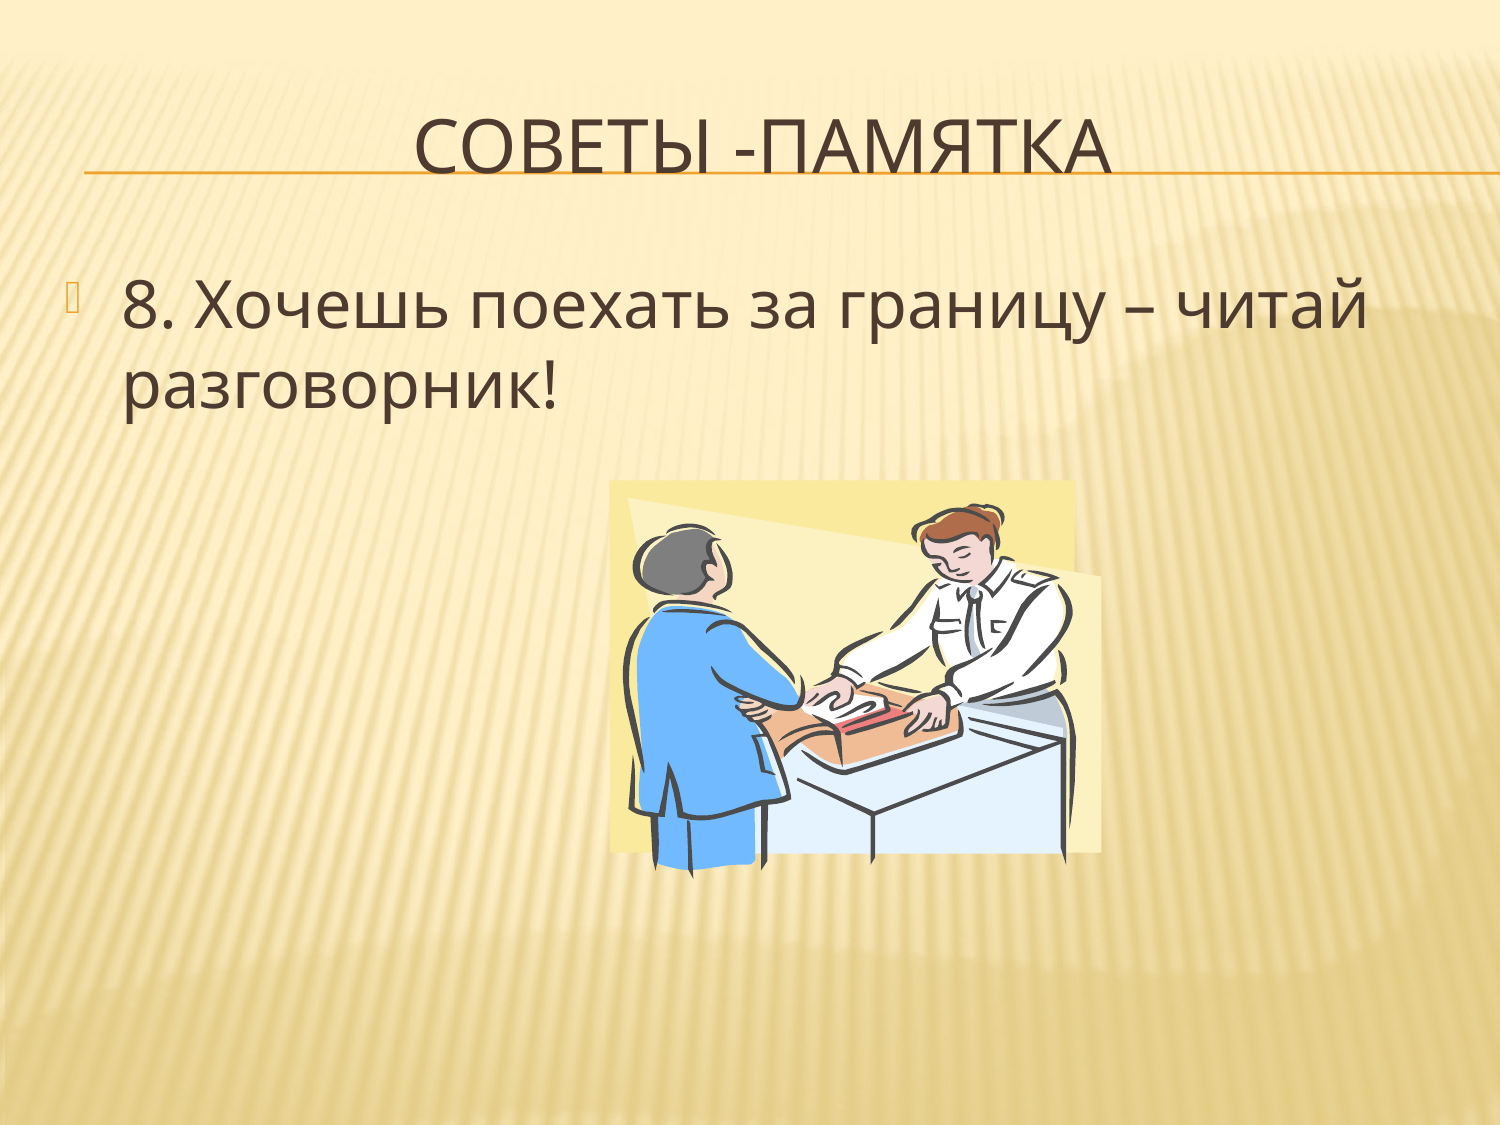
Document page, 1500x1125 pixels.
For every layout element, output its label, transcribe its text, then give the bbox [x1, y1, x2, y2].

list 8. Хочешь поехать за границу – читай разговорник! [50, 254, 1475, 998]
picture [609, 480, 1102, 880]
title Советы -памятка [50, 75, 1475, 213]
